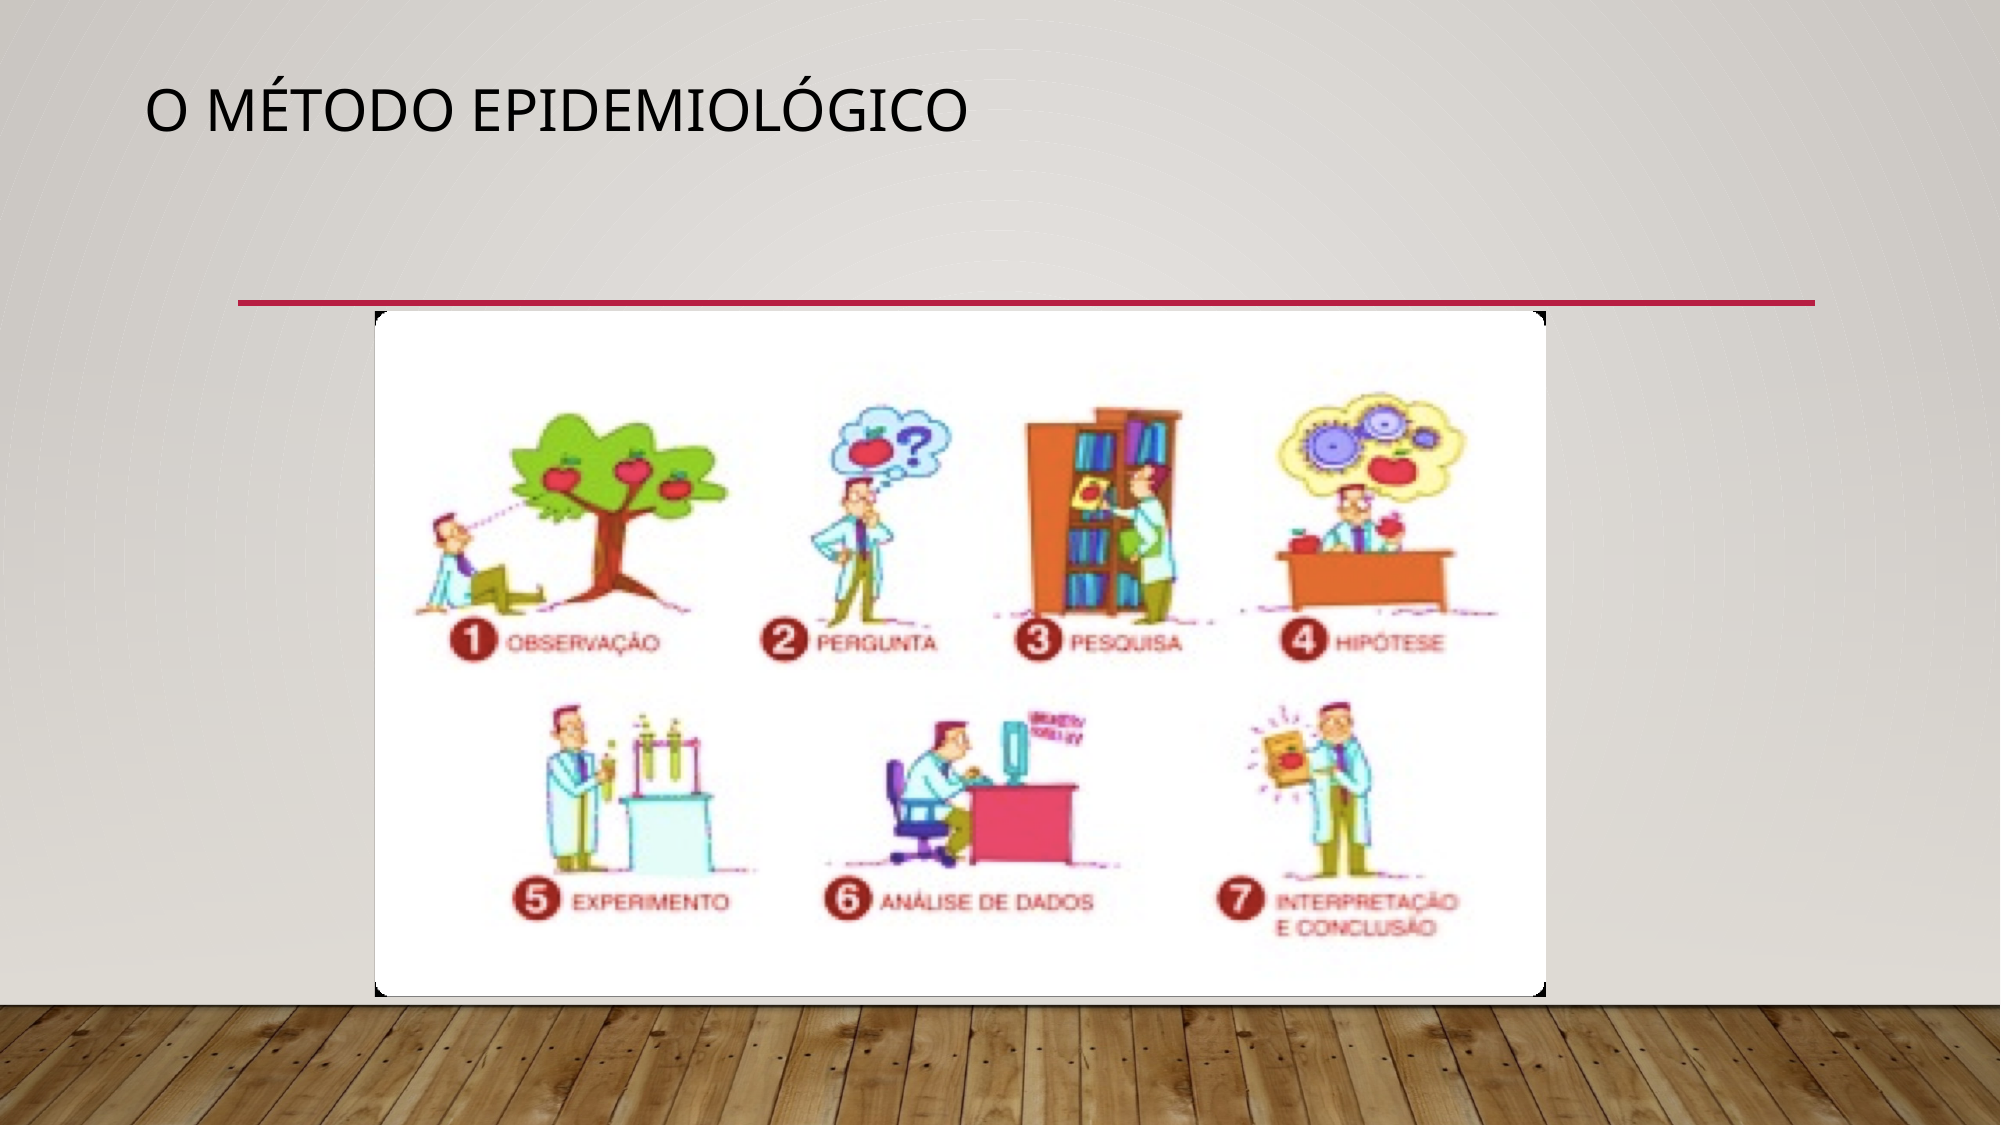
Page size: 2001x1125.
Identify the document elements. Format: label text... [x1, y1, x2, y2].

title O MÉTODO EPIDEMIOLÓGICO [130, 73, 1931, 182]
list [374, 310, 1547, 997]
picture [0, 1005, 2000, 1125]
